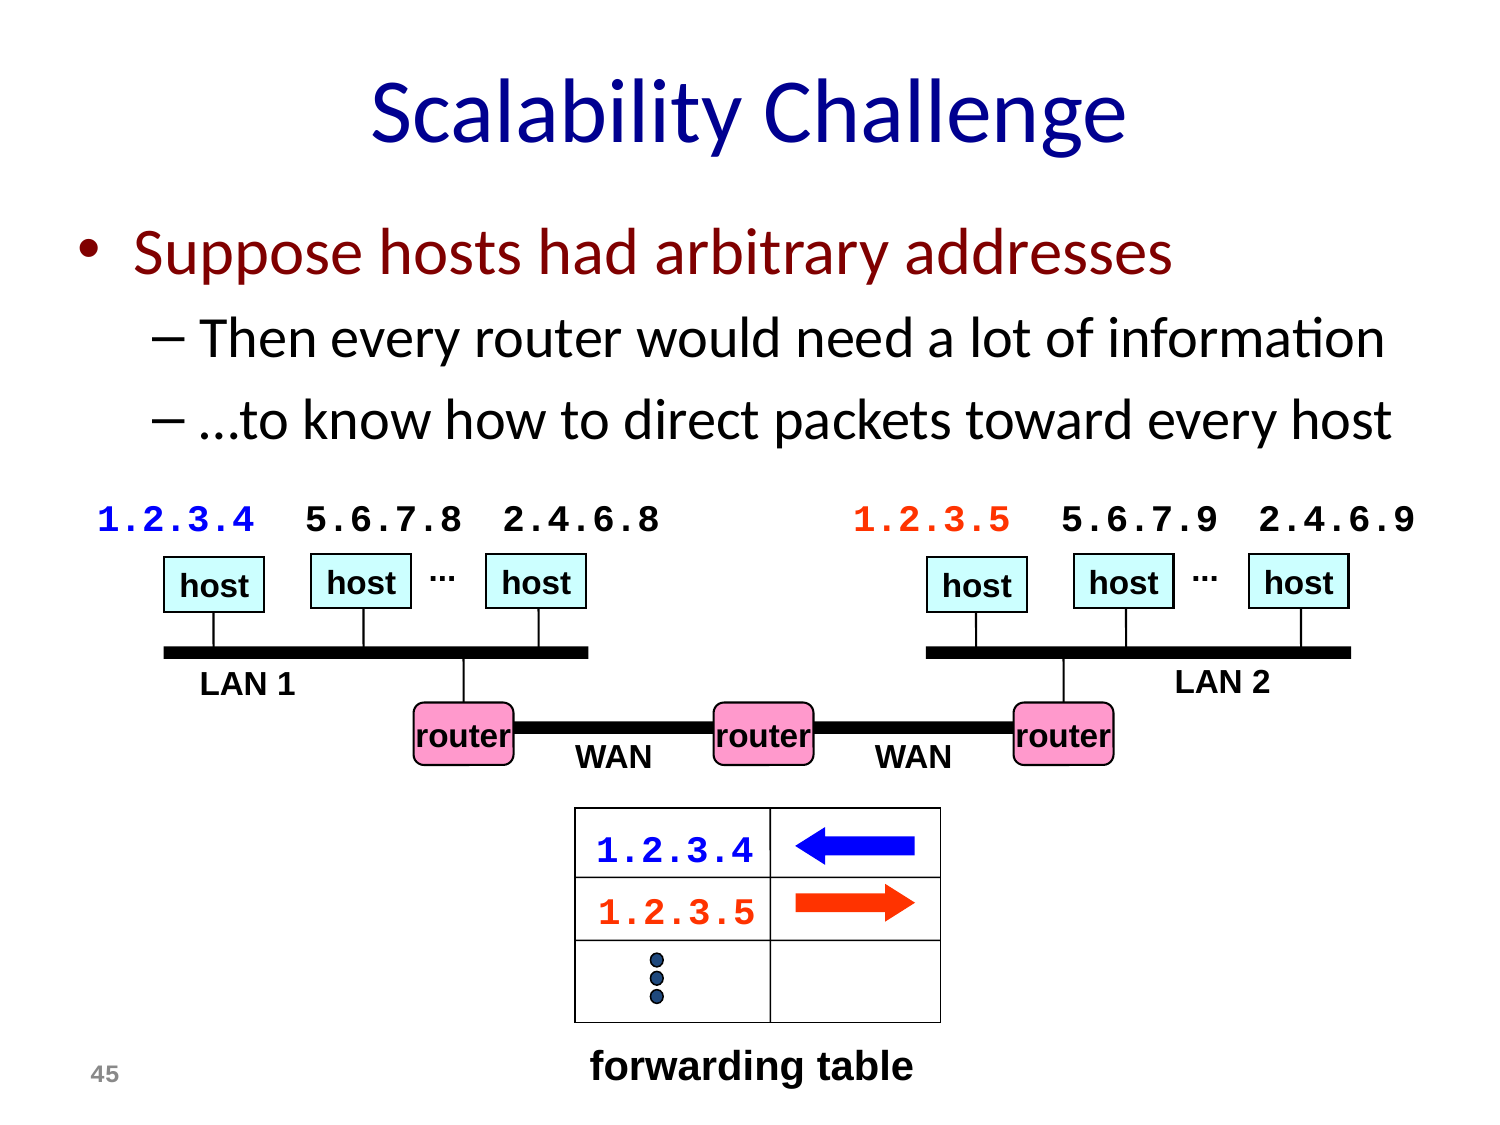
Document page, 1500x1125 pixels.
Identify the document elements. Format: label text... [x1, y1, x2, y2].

text_box 5.6.7.8 [290, 486, 478, 547]
text_box LAN 1 [184, 655, 311, 710]
text_box host [164, 557, 265, 612]
text_box ... [413, 547, 472, 595]
text_box 1.2.3.5 [838, 486, 1026, 547]
text_box 1.2.3.4 [82, 486, 270, 547]
text_box router [1013, 702, 1114, 766]
title Scalability Challenge [75, 12, 1425, 200]
text_box WAN [560, 727, 668, 783]
text_box host [926, 557, 1027, 612]
text_box ... [1176, 547, 1234, 595]
text_box 5.6.7.9 [1046, 486, 1234, 547]
text_box host [311, 553, 412, 609]
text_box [574, 807, 941, 1097]
text_box 2.4.6.8 [487, 486, 675, 547]
text_box router [413, 702, 514, 766]
text_box 2.4.6.9 [1243, 486, 1431, 547]
text_box LAN 2 [1159, 652, 1286, 708]
text_box host [486, 553, 587, 609]
list Suppose hosts had arbitrary addresses Then every router would need a lot of information …to know how to direct packets toward every host [62, 200, 1463, 1005]
text_box WAN [859, 727, 968, 783]
text_box host [1073, 553, 1174, 609]
text_box router [713, 702, 814, 766]
text_box host [1248, 553, 1349, 609]
slide_number 45 [75, 1042, 425, 1103]
